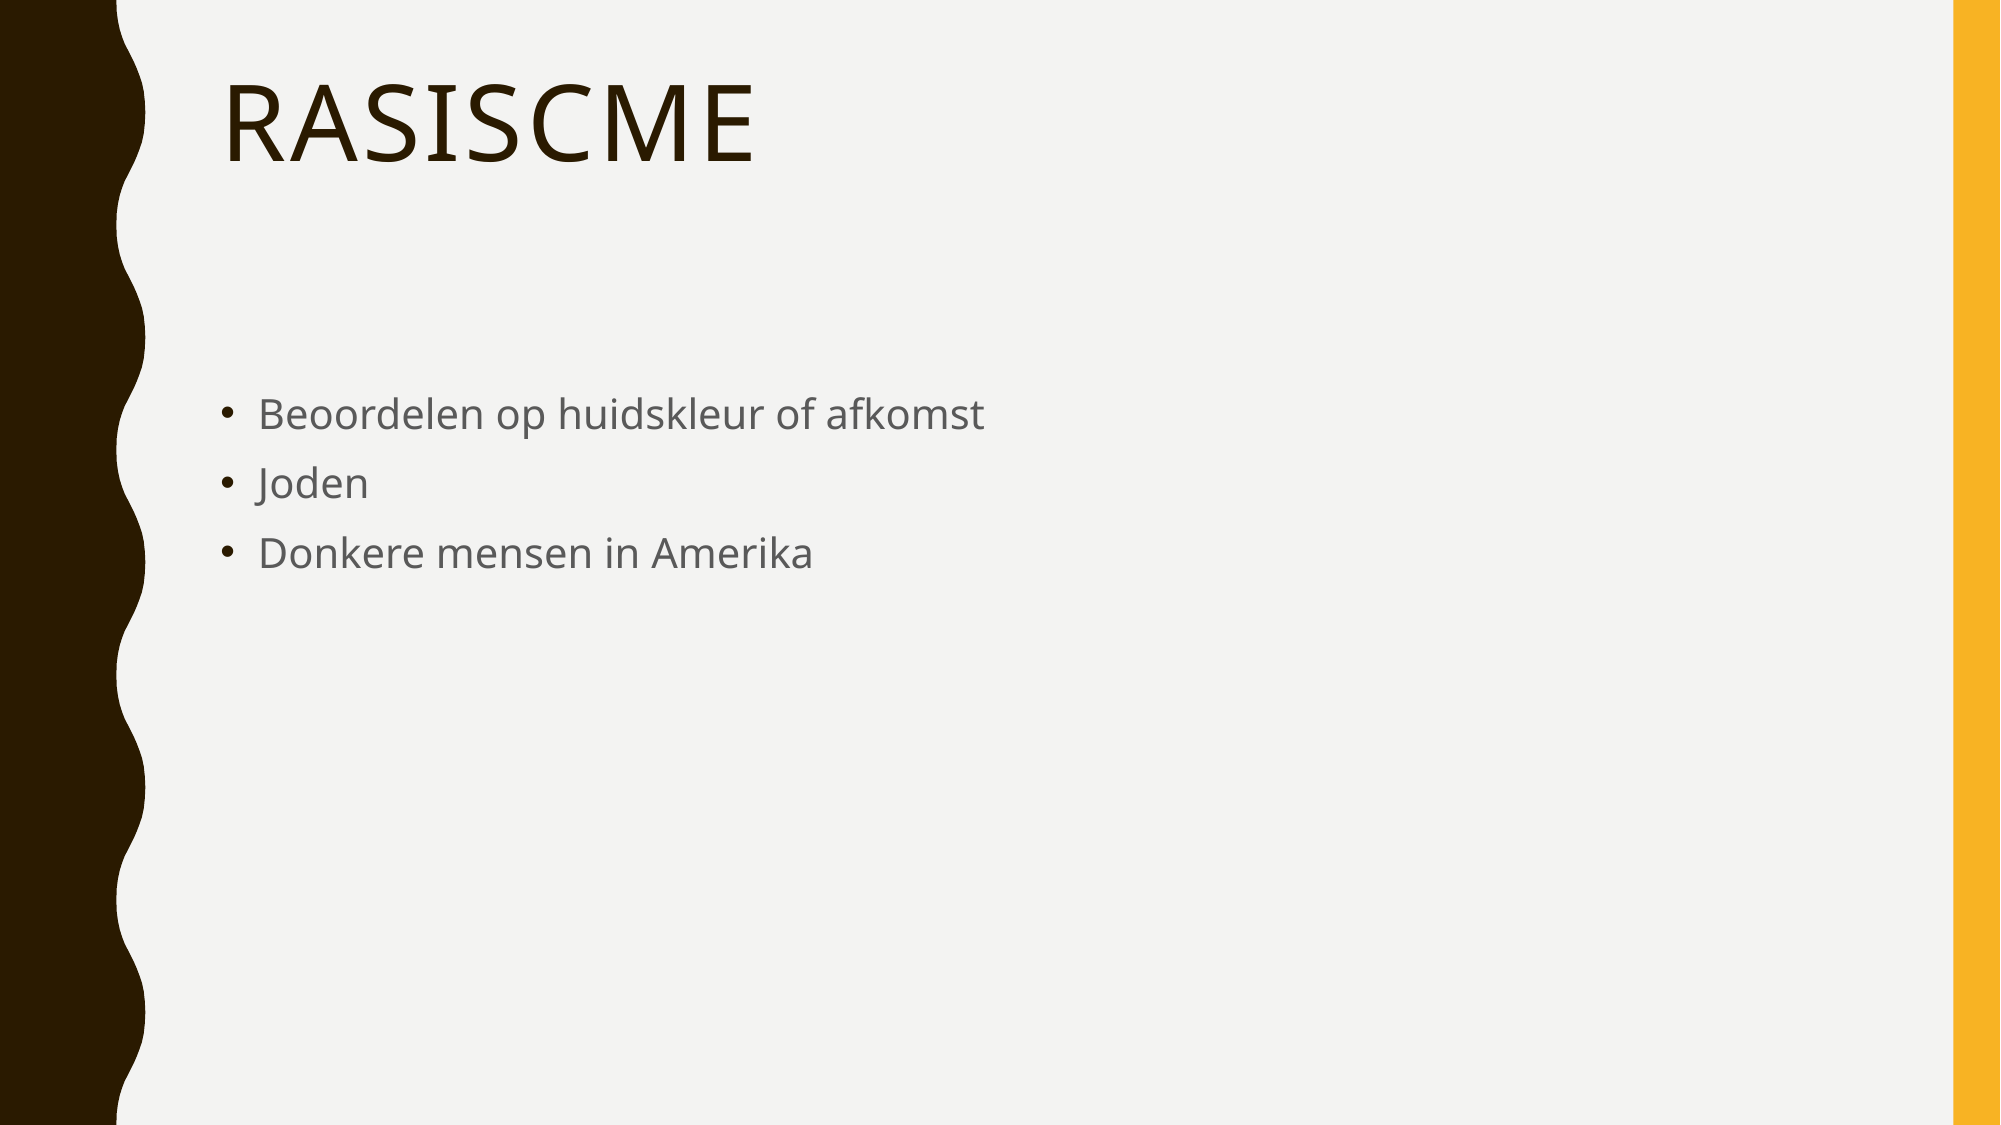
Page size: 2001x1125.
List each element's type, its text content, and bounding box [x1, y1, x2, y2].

title Rasiscme [205, 62, 1875, 308]
list Beoordelen op huidskleur of afkomst Joden Donkere mensen in Amerika [205, 375, 1875, 965]
